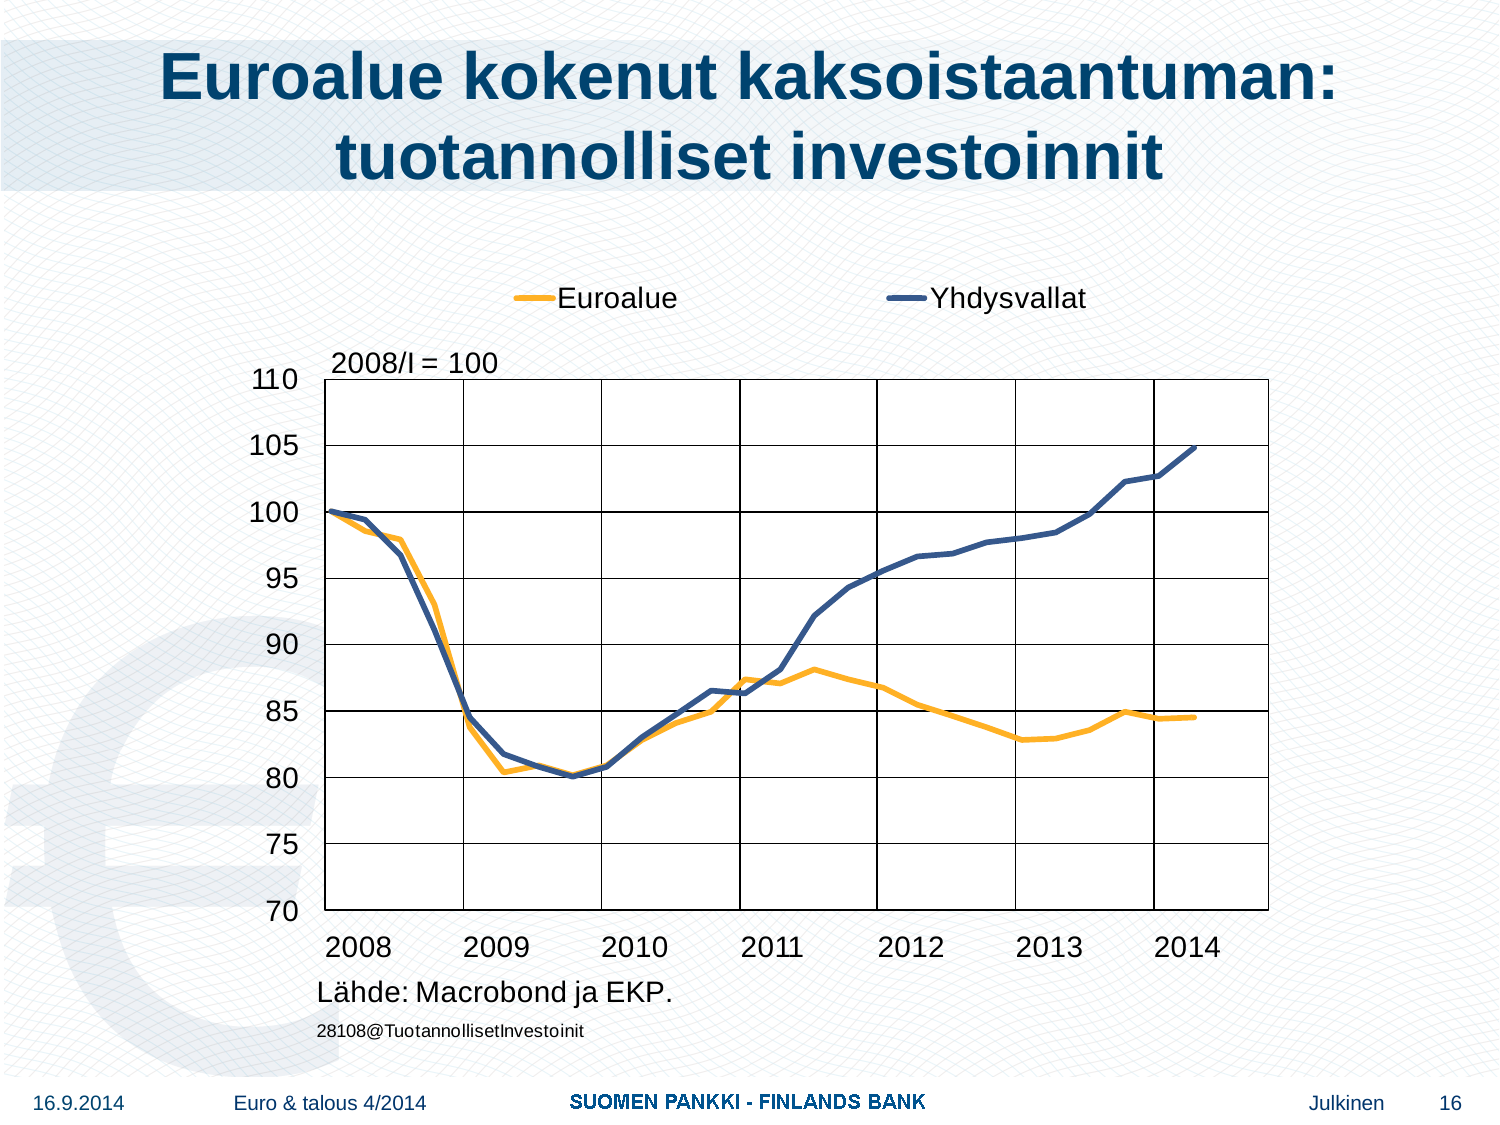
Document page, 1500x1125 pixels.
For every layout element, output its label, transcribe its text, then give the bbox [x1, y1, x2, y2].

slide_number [17, 1074, 207, 1125]
picture [0, 0, 1500, 1125]
slide_number 16 [1316, 1074, 1478, 1125]
footer Euro & talous 4/2014 [218, 1095, 526, 1125]
title Euroalue kokenut kaksoistaantuman: tuotannolliset investoinnit [87, 18, 1413, 169]
